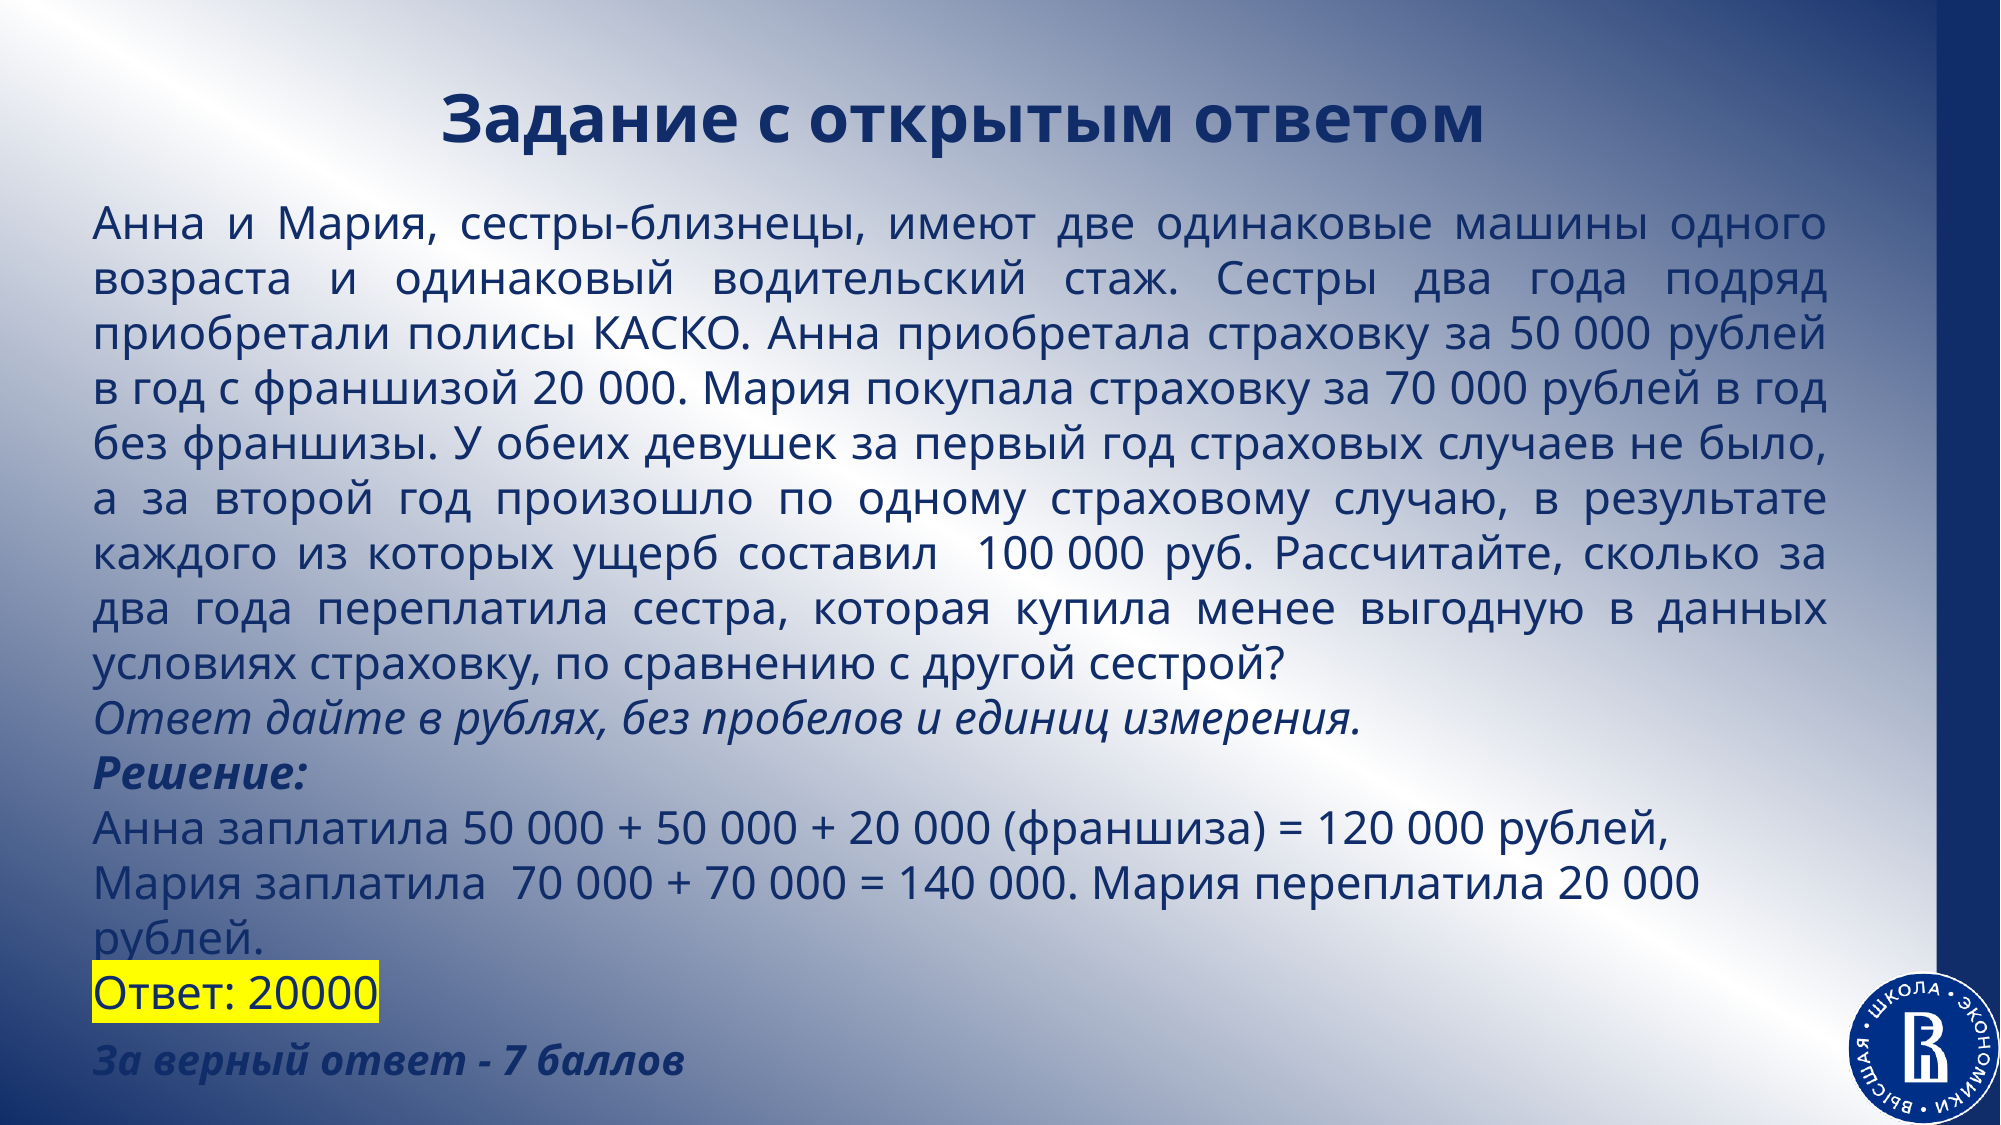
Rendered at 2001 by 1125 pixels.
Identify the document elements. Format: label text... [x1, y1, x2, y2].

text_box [1846, 0, 2000, 1125]
title Задание с открытым ответом [92, 35, 1835, 184]
text_box Анна и Мария, сестры-близнецы, имеют две одинаковые машины одного возраста и одинаковый водительский стаж. Сестры два года подряд приобретали полисы КАСКО. Анна приобретала страховку за 50 000 рублей в год с франшизой 20 000. Мария покупала страховку за 70 000 рублей в год без франшизы. У обеих девушек за первый год страховых случаев не было, а за второй год произошло по одному страховому случаю, в результате каждого из которых ущерб составил 100 000 руб. Рассчитайте, сколько за два года переплатила сестра, которая купила менее выгодную в данных условиях страховку, по сравнению с другой сестрой? Ответ дайте в рублях, без пробелов и единиц измерения. Решение: Анна заплатила 50 000 + 50 000 + 20 000 (франшиза) = 120 000 рублей, Мария заплатила 70 000 + 70 000 = 140 000. Мария переплатила 20 000 рублей. Ответ: 20000 За верный ответ - 7 баллов [74, 184, 1846, 670]
